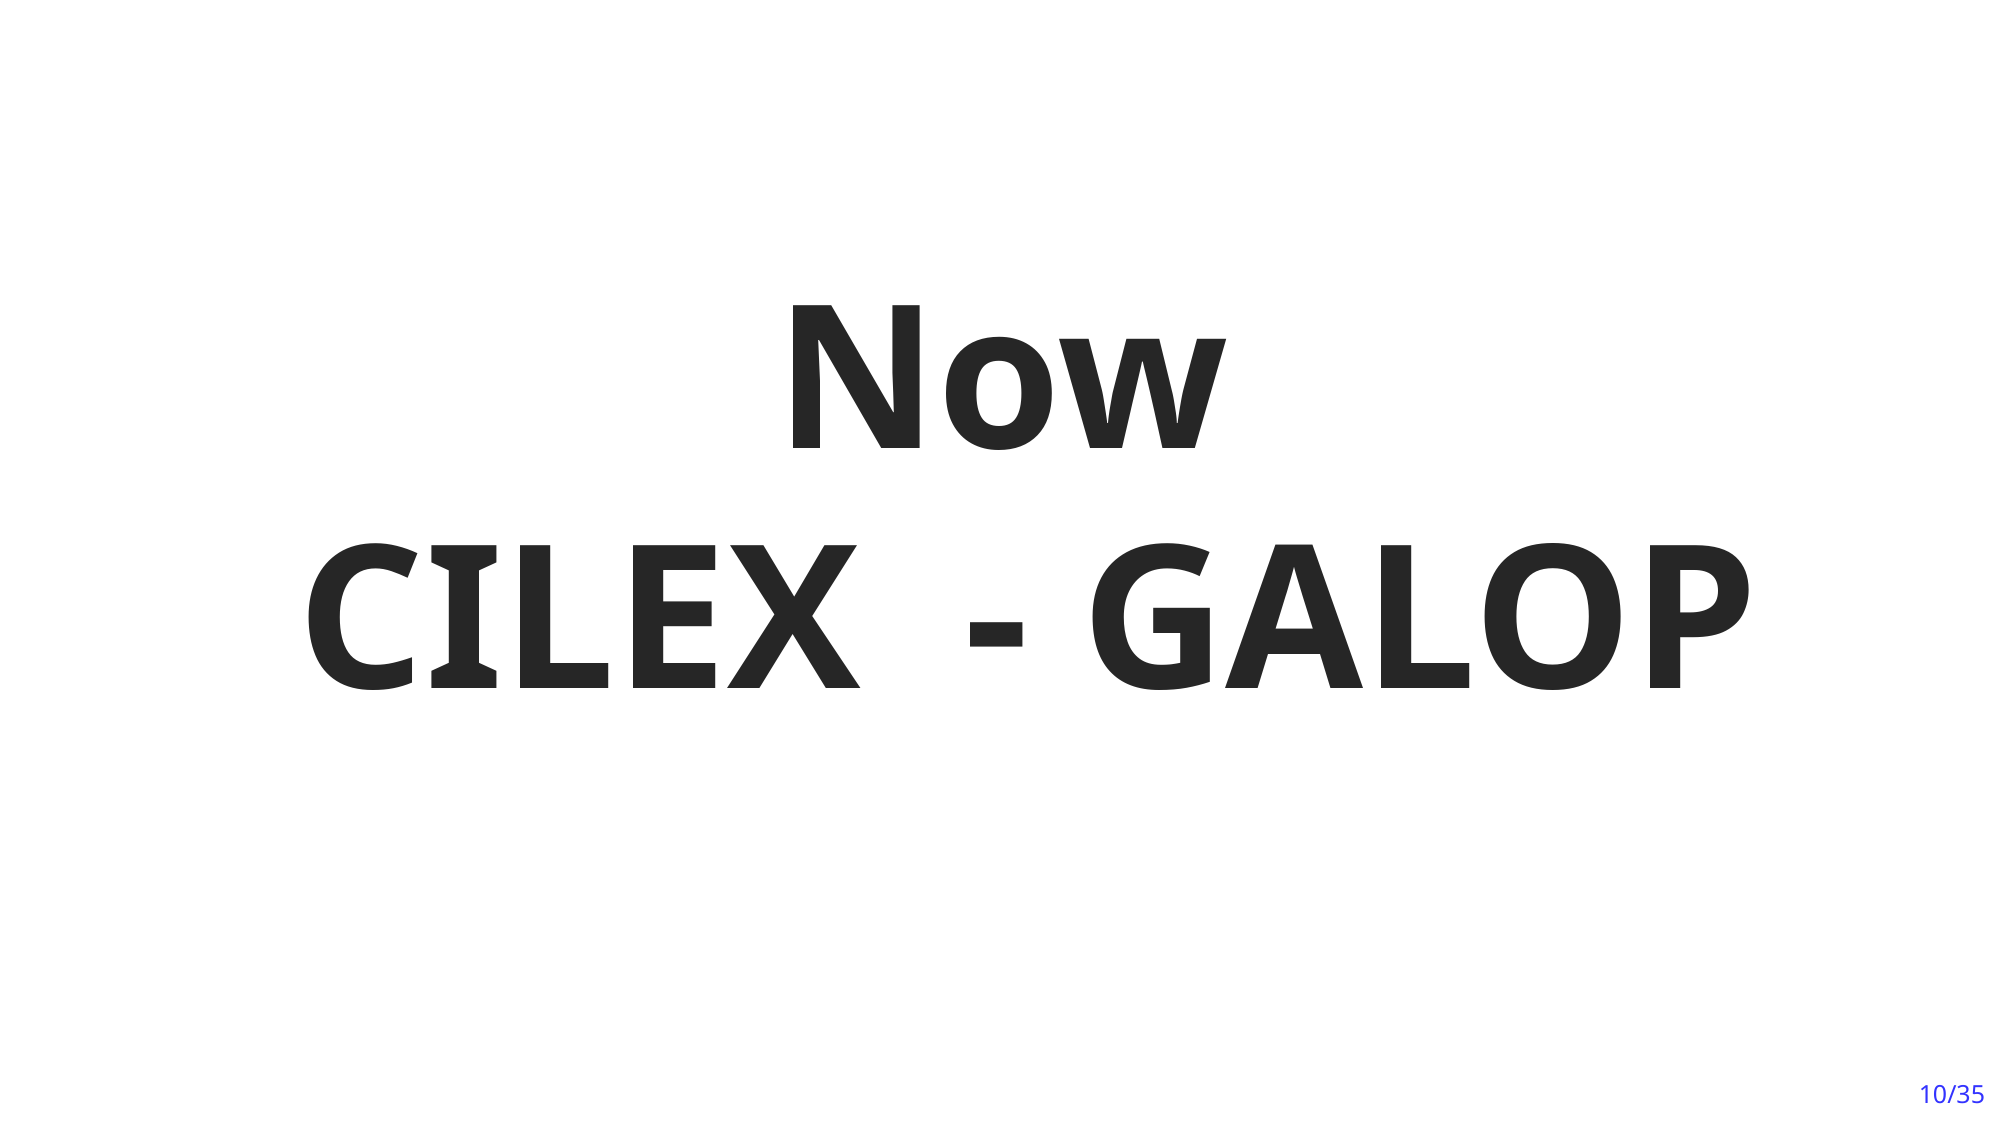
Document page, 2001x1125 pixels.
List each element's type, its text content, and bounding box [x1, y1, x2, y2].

text_box Now CILEX - GALOP [282, 240, 1774, 736]
slide_number 10 [1864, 1065, 2000, 1125]
